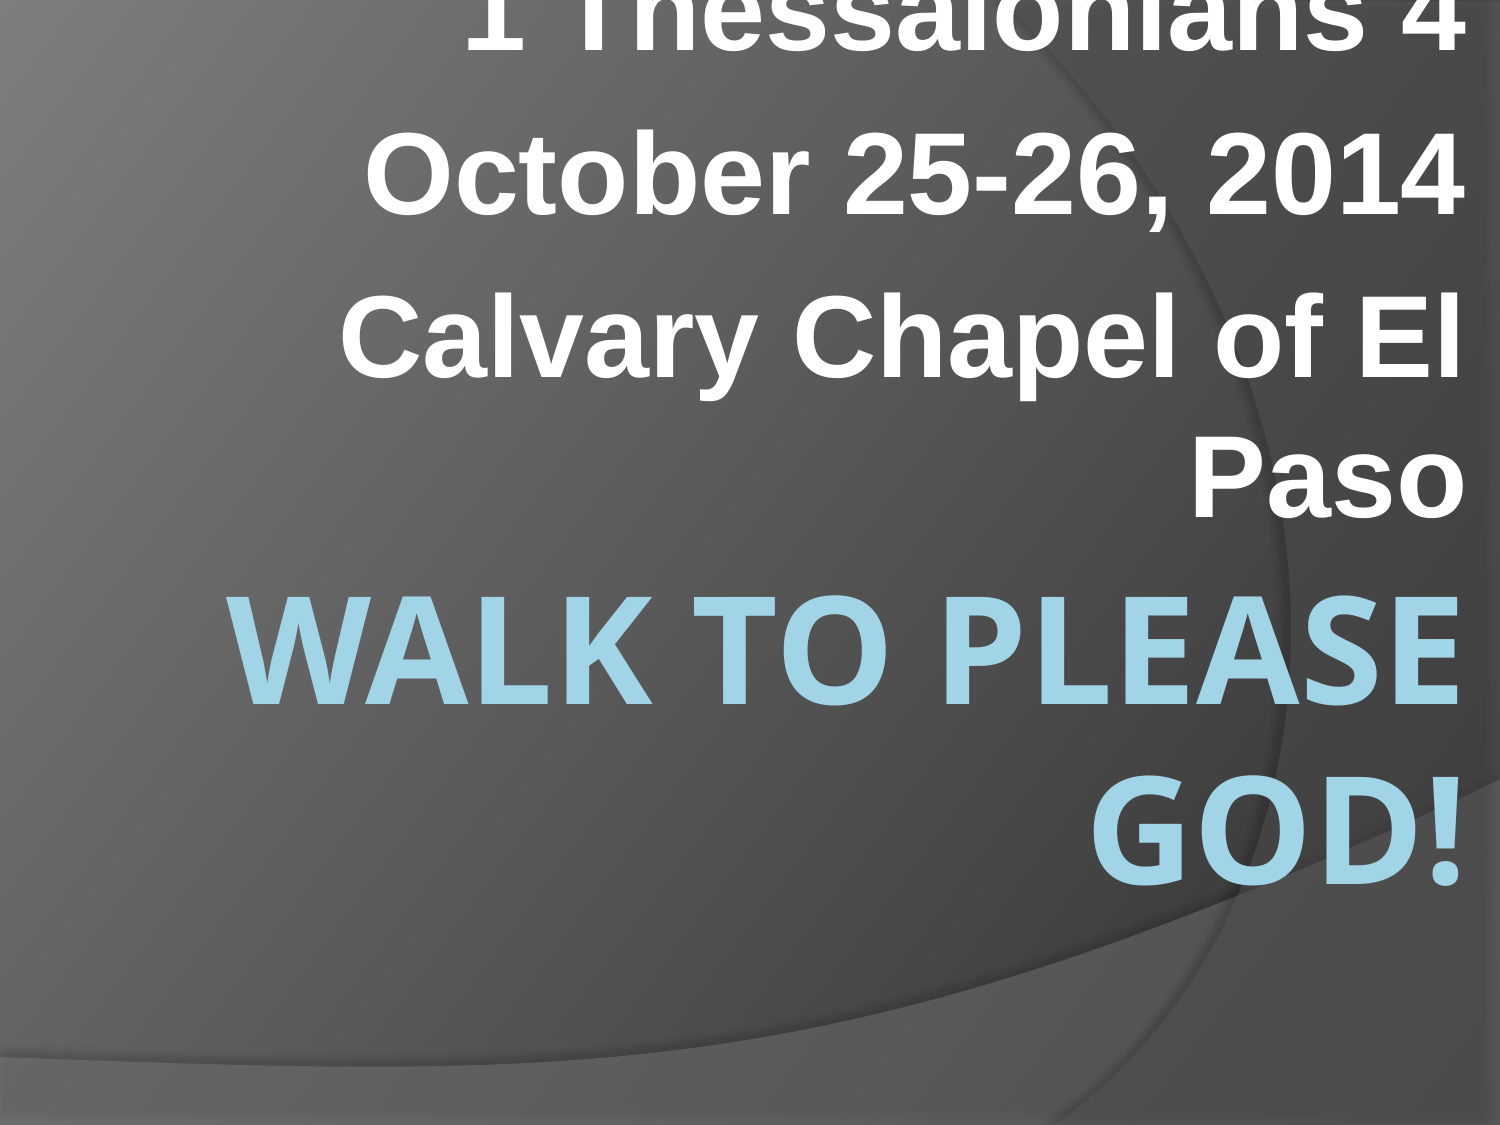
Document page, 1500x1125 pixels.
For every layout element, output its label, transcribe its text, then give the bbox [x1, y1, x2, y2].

title Walk To Please God! [12, 547, 1475, 925]
subtitle 1 Thessalonians 4 October 25-26, 2014 Calvary Chapel of El Paso [12, 253, 1475, 541]
